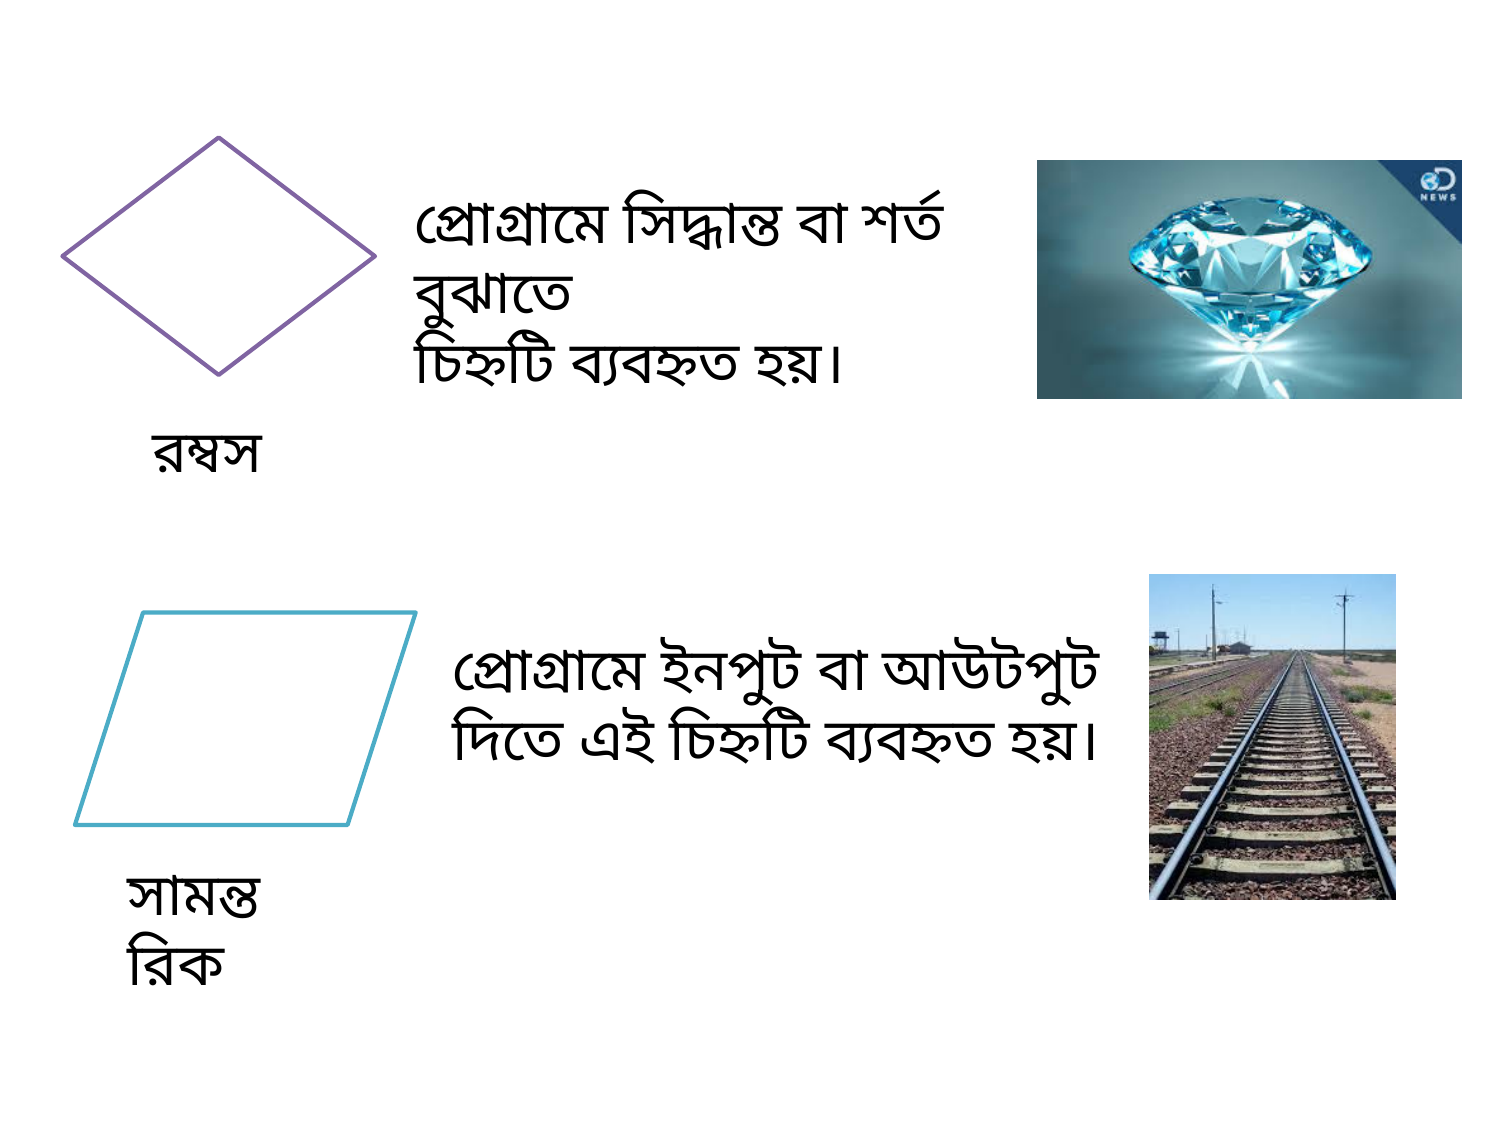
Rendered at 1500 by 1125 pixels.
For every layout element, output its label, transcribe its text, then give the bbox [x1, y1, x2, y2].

text_box প্রোগ্রামে ইনপুট বা আউটপুট দিতে এই চিহ্নটি ব্যবহ্নত হয়। [437, 624, 1125, 780]
text_box রম্বস [137, 407, 288, 492]
text_box প্রোগ্রামে সিদ্ধান্ত বা শর্ত বুঝাতে চিহ্নটি ব্যবহ্নত হয়। [399, 177, 1025, 403]
text_box [60, 135, 378, 377]
picture [1036, 160, 1462, 399]
picture [1149, 574, 1396, 900]
text_box সামন্তরিক [112, 849, 325, 1005]
text_box [72, 610, 418, 828]
